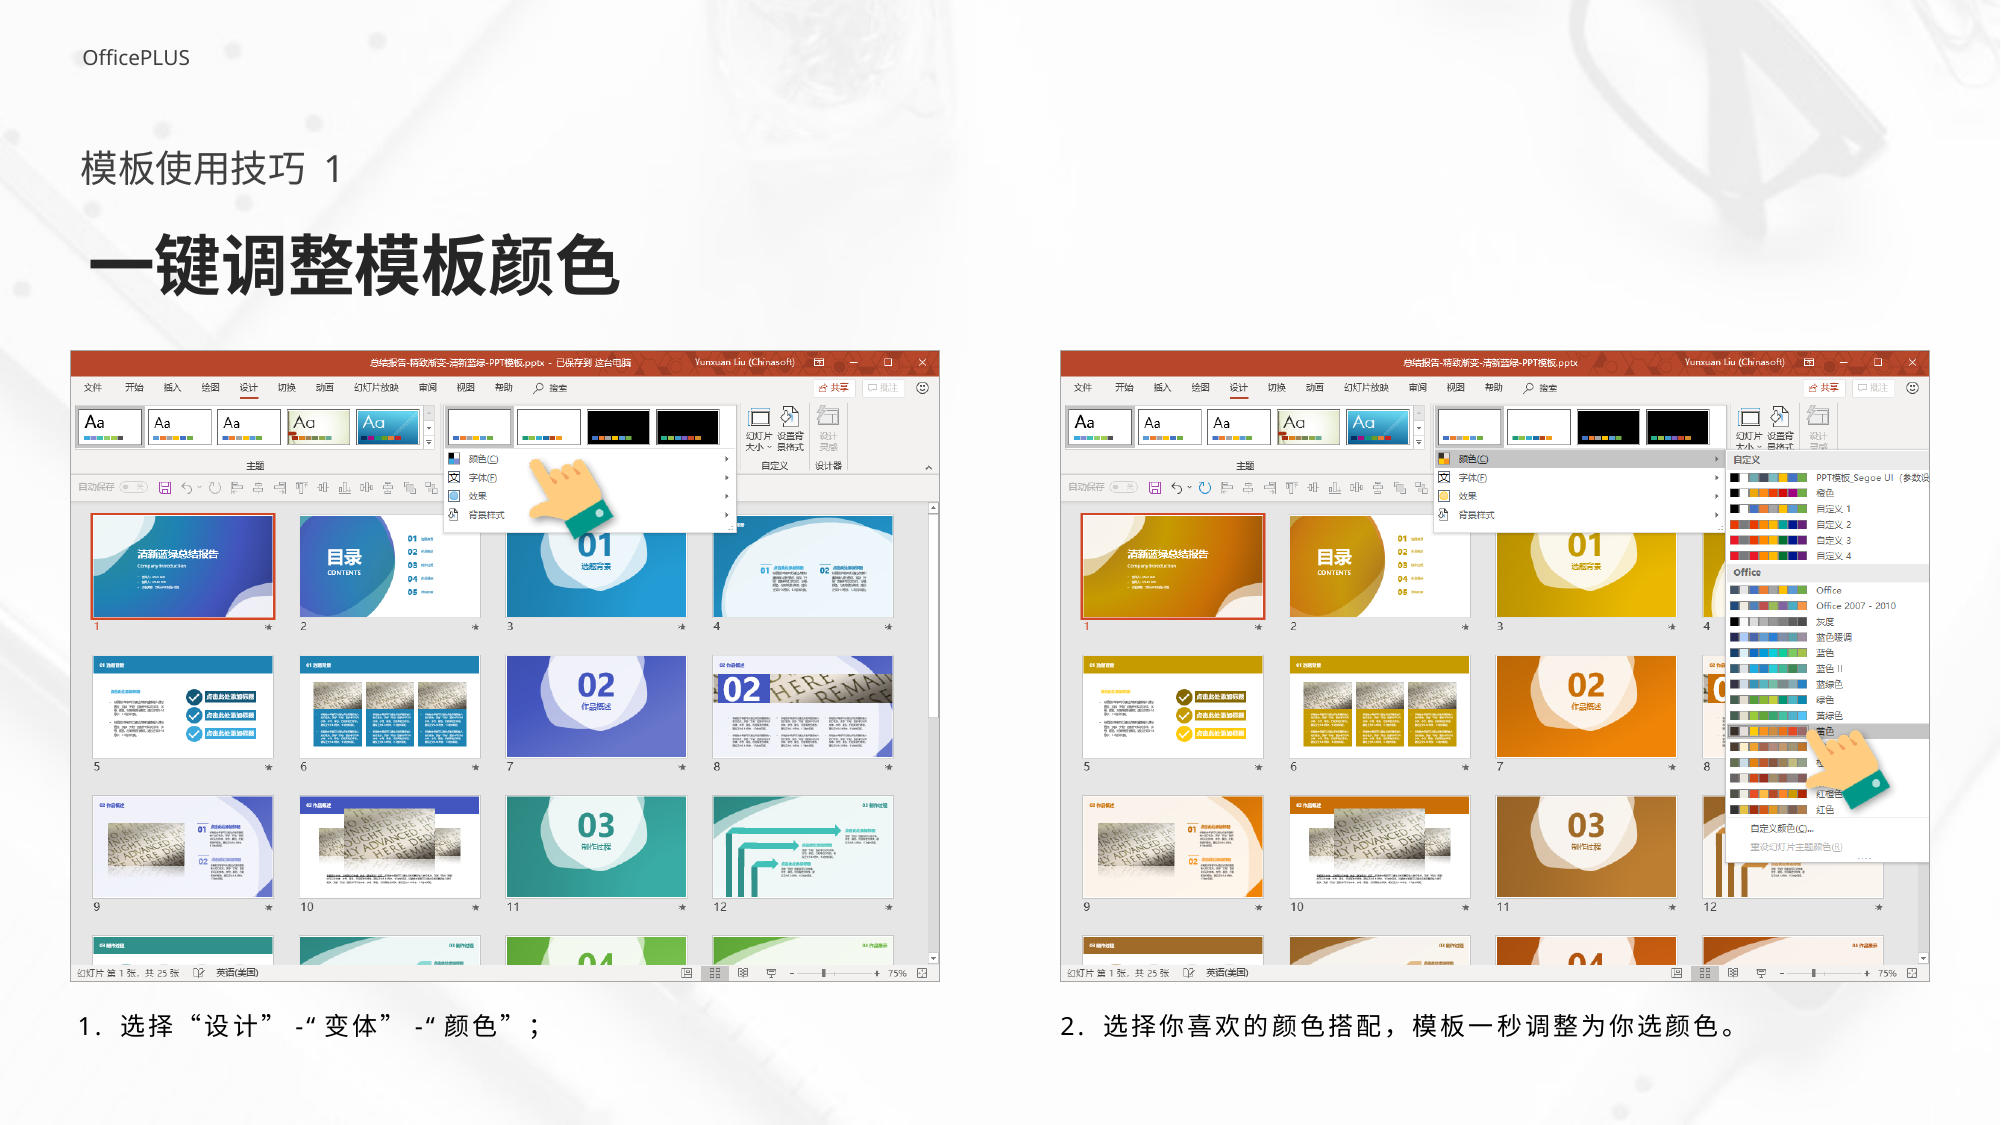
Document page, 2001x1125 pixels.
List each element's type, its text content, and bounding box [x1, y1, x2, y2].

text_box 2. 选择你喜欢的颜色搭配，模板一秒调整为你选颜色。 [1045, 994, 1763, 1048]
text_box 模板使用技巧 1 [66, 124, 360, 198]
text_box OfficePLUS [67, 29, 205, 78]
text_box 一键调整模板颜色 [73, 192, 637, 312]
picture [0, 0, 2001, 1125]
text_box 1. 选择“设计”-“变体”-“颜色”； [63, 994, 569, 1048]
